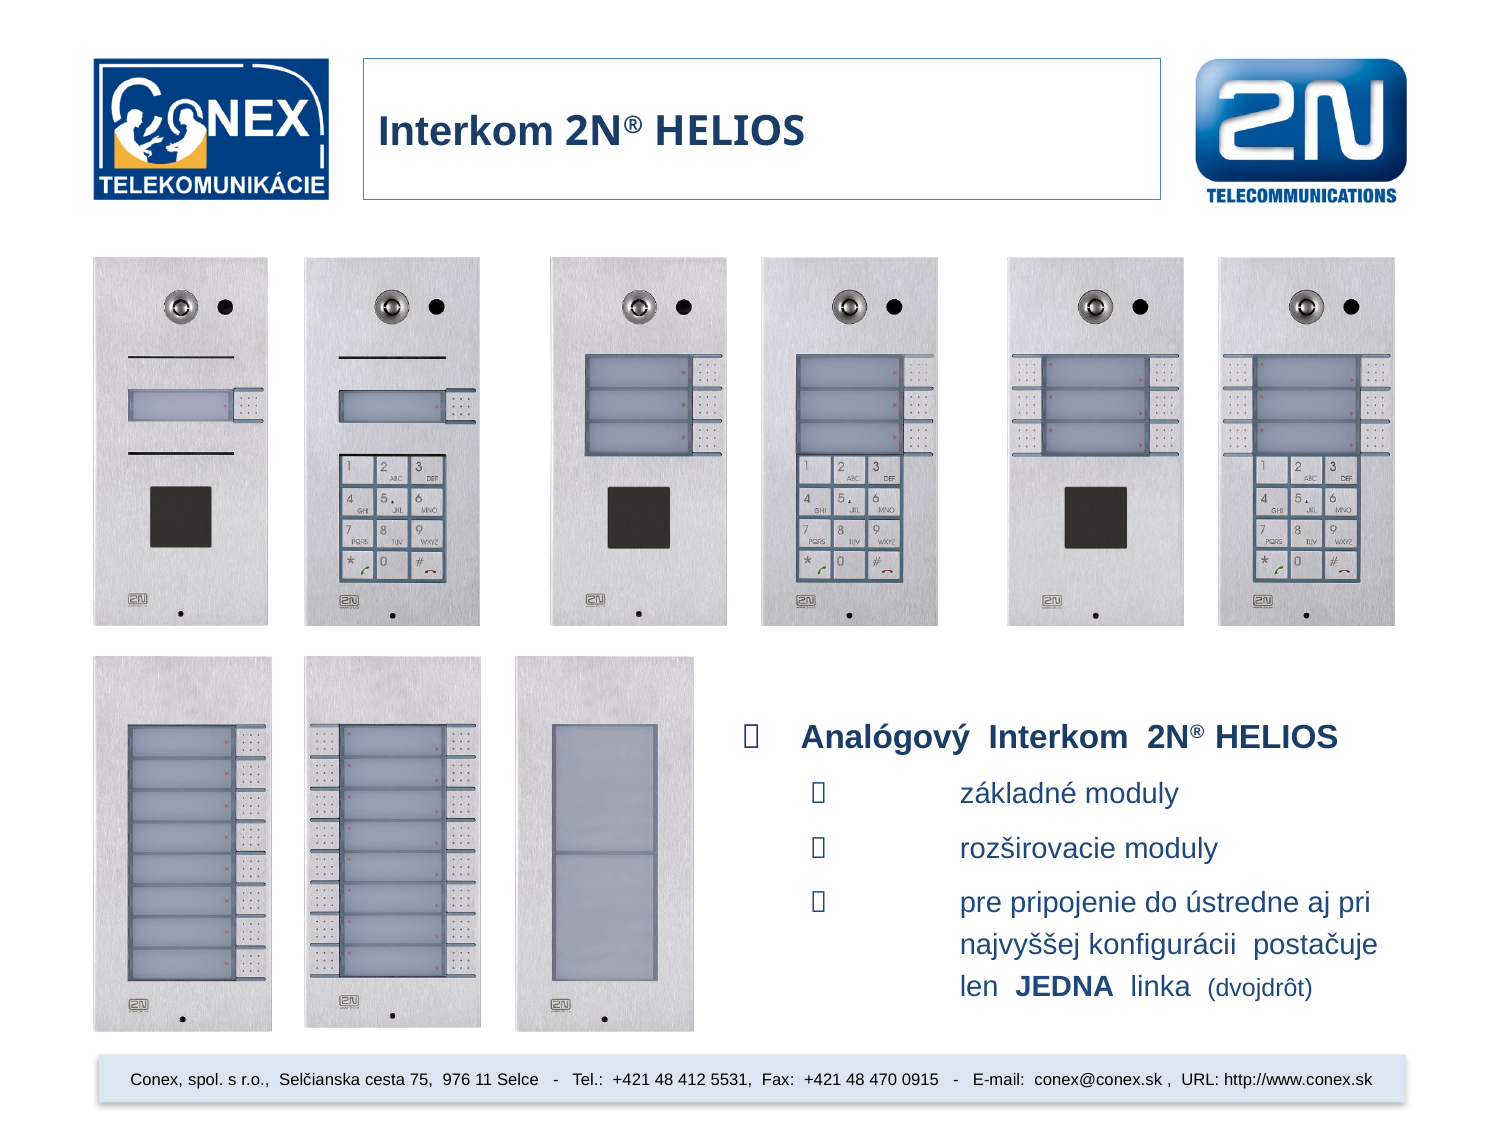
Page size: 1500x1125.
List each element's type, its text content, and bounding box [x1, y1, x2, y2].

picture [761, 257, 938, 626]
picture [550, 257, 727, 626]
picture [1007, 257, 1184, 626]
picture [93, 257, 268, 626]
picture [1195, 58, 1407, 203]
picture [304, 655, 481, 1028]
text_box  Analógový Interkom 2N® HELIOS  základné moduly  rozširovacie moduly  pre pripojenie do ústredne aj pri najvyššej konfigurácii postačuje len JEDNA linka (dvojdrôt) [726, 691, 1407, 1010]
picture [304, 257, 481, 626]
picture [515, 655, 694, 1032]
picture [93, 655, 272, 1032]
picture [93, 58, 329, 200]
title Interkom 2N® HELIOS [363, 58, 1161, 200]
picture [1218, 257, 1395, 626]
